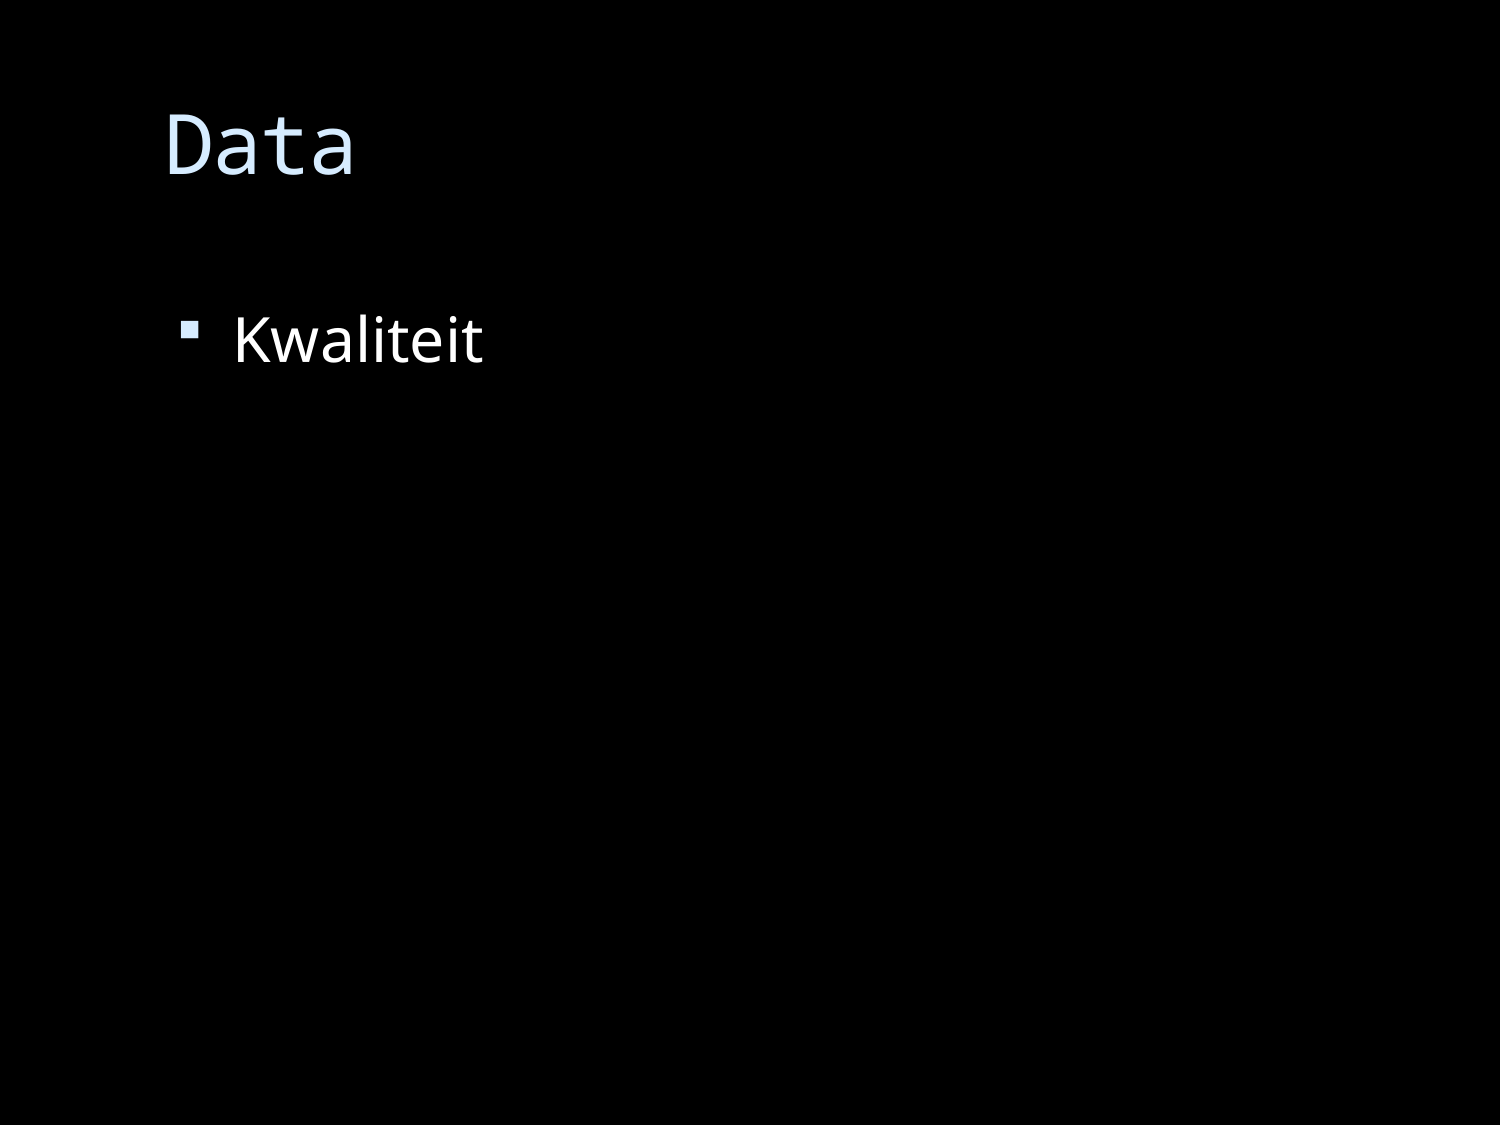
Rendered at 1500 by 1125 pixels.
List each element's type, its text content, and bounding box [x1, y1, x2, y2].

list Kwaliteit [150, 292, 1425, 1043]
title Data [150, 83, 1425, 234]
